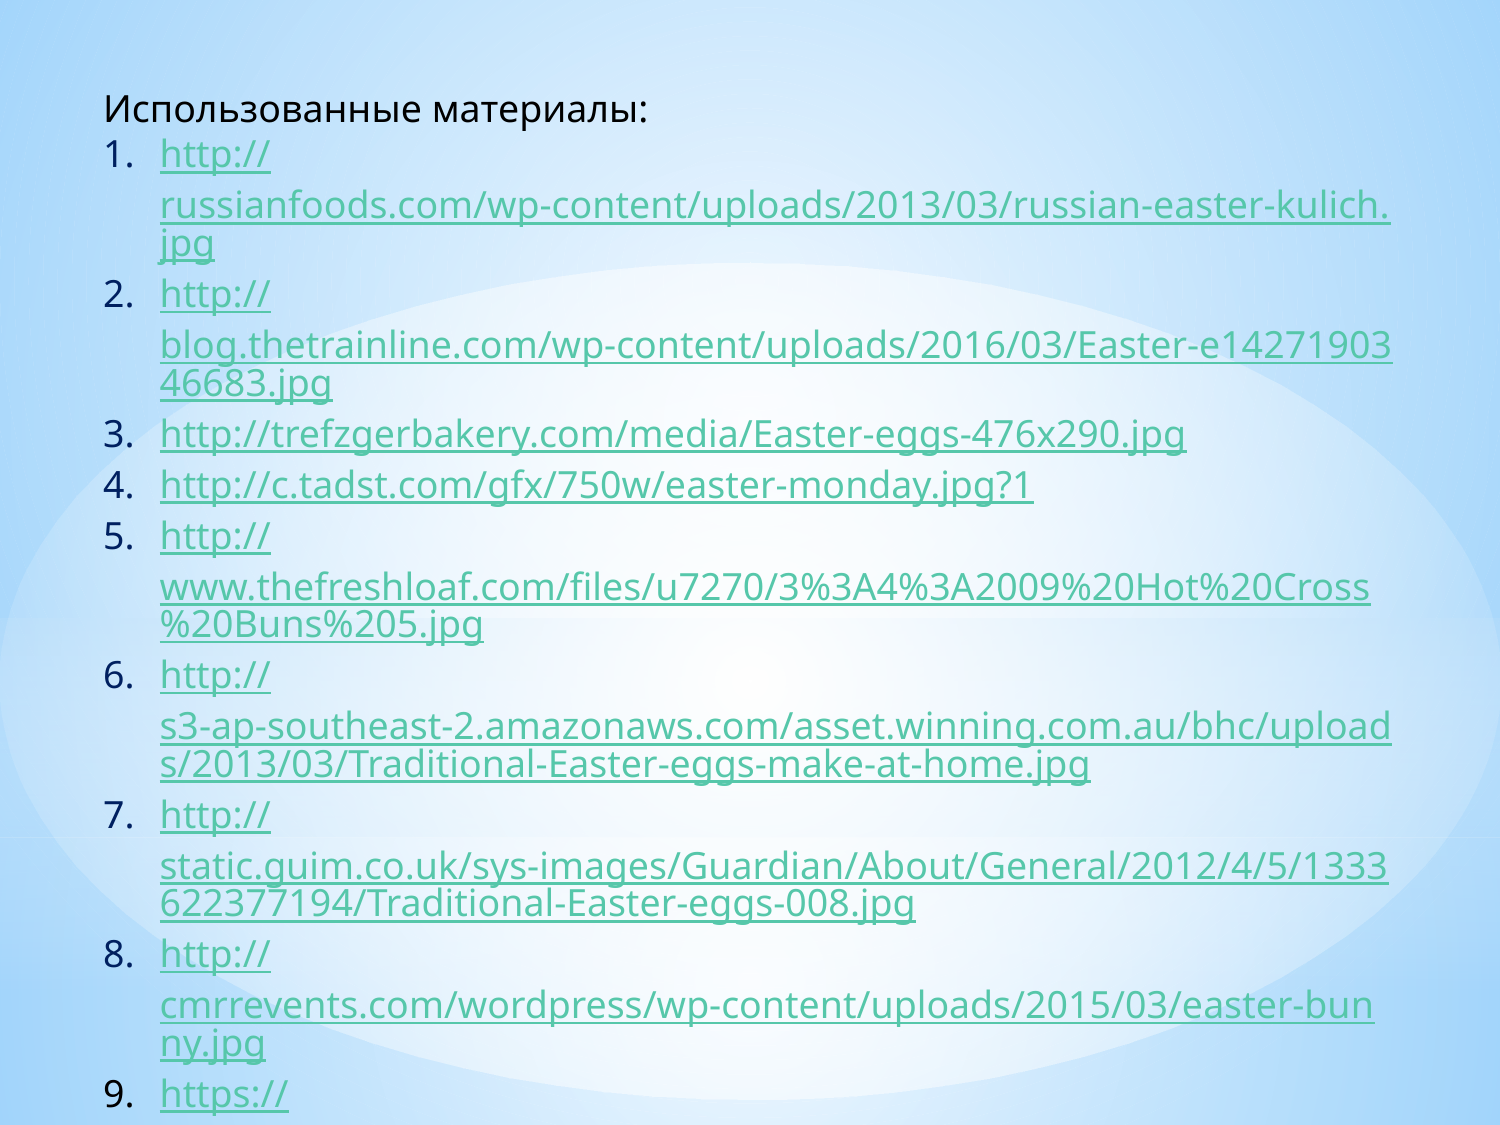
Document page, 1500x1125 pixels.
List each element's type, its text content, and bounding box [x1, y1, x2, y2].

text_box Использованные материалы: http://russianfoods.com/wp-content/uploads/2013/03/russian-easter-kulich.jpg http://blog.thetrainline.com/wp-content/uploads/2016/03/Easter-e1427190346683.jpg http://trefzgerbakery.com/media/Easter-eggs-476x290.jpg http://c.tadst.com/gfx/750w/easter-monday.jpg?1 http://www.thefreshloaf.com/files/u7270/3%3A4%3A2009%20Hot%20Cross%20Buns%205.jpg http://s3-ap-southeast-2.amazonaws.com/asset.winning.com.au/bhc/uploads/2013/03/Traditional-Easter-eggs-make-at-home.jpg http://static.guim.co.uk/sys-images/Guardian/About/General/2012/4/5/1333622377194/Traditional-Easter-eggs-008.jpg http://cmrrevents.com/wordpress/wp-content/uploads/2015/03/easter-bunny.jpg https://s-media-cache-ak0.pinimg.com/236x/53/ae/b3/53aeb3144be5aff7ba84ecfb51f4e5d1.jpg http://feelgrafix.com/data_images/out/15/893699-spring-forest-wallpapers.jpg [88, 78, 1412, 1125]
